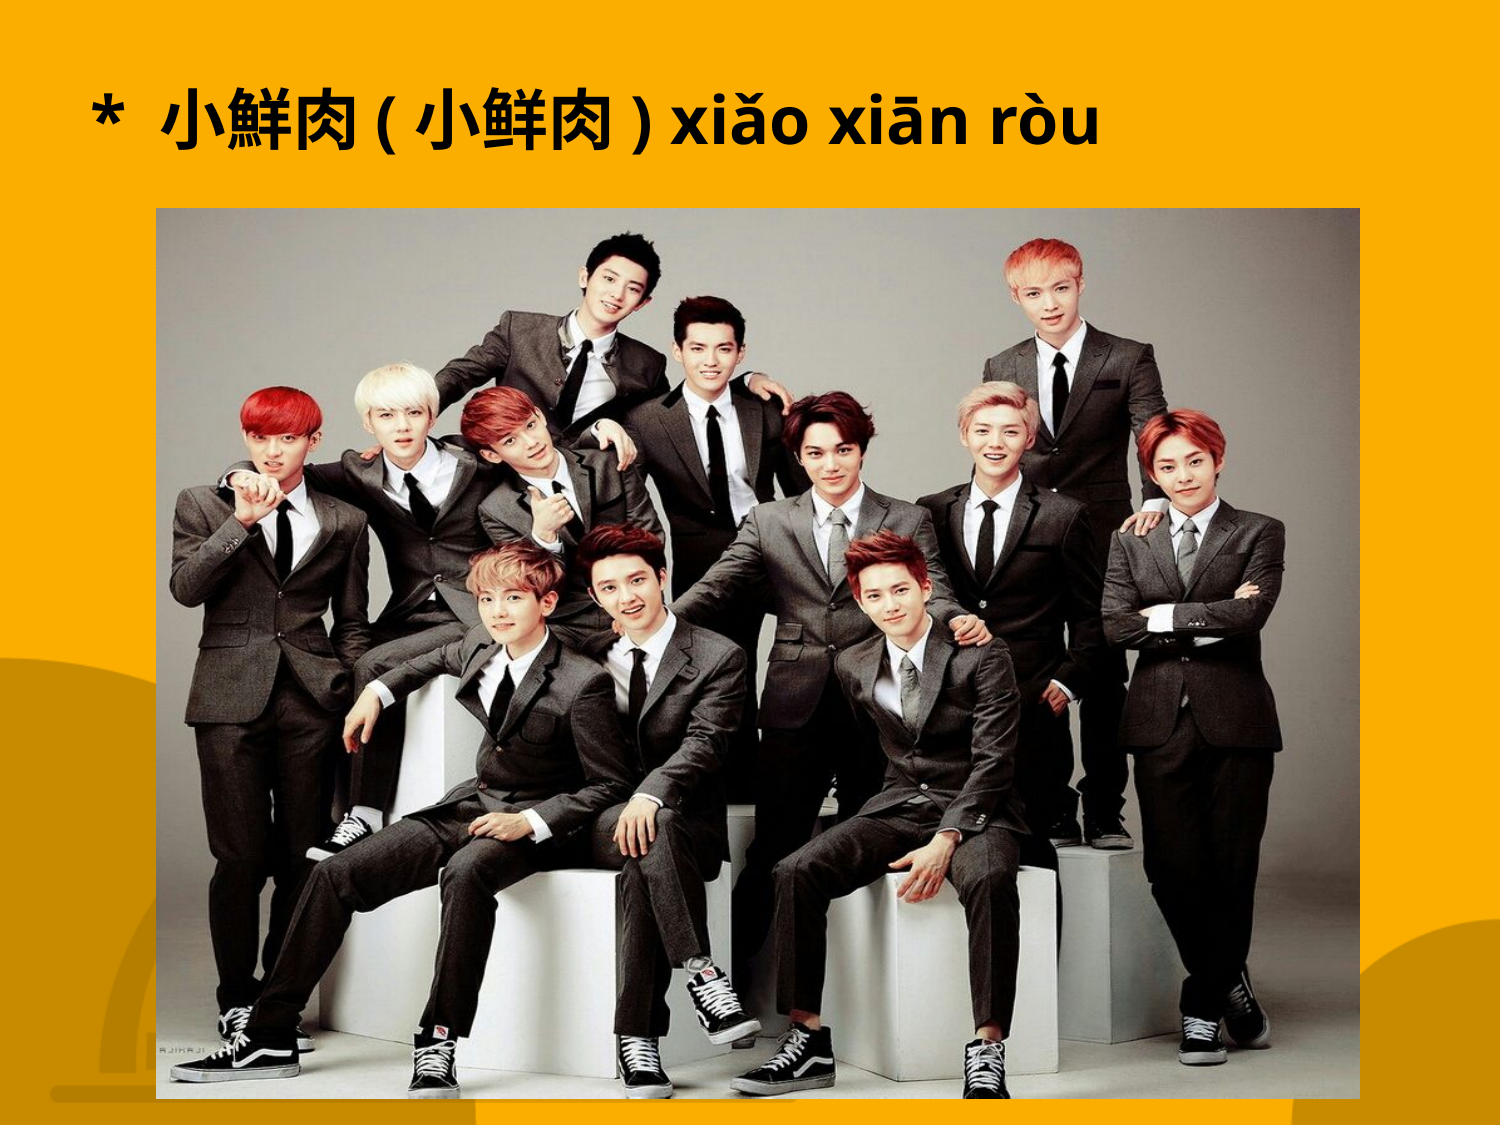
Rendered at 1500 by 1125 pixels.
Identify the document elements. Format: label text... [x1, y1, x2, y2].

picture [0, 0, 1500, 1125]
title * 小鮮肉(小鲜肉) xiǎo xiān ròu [75, 66, 1425, 171]
